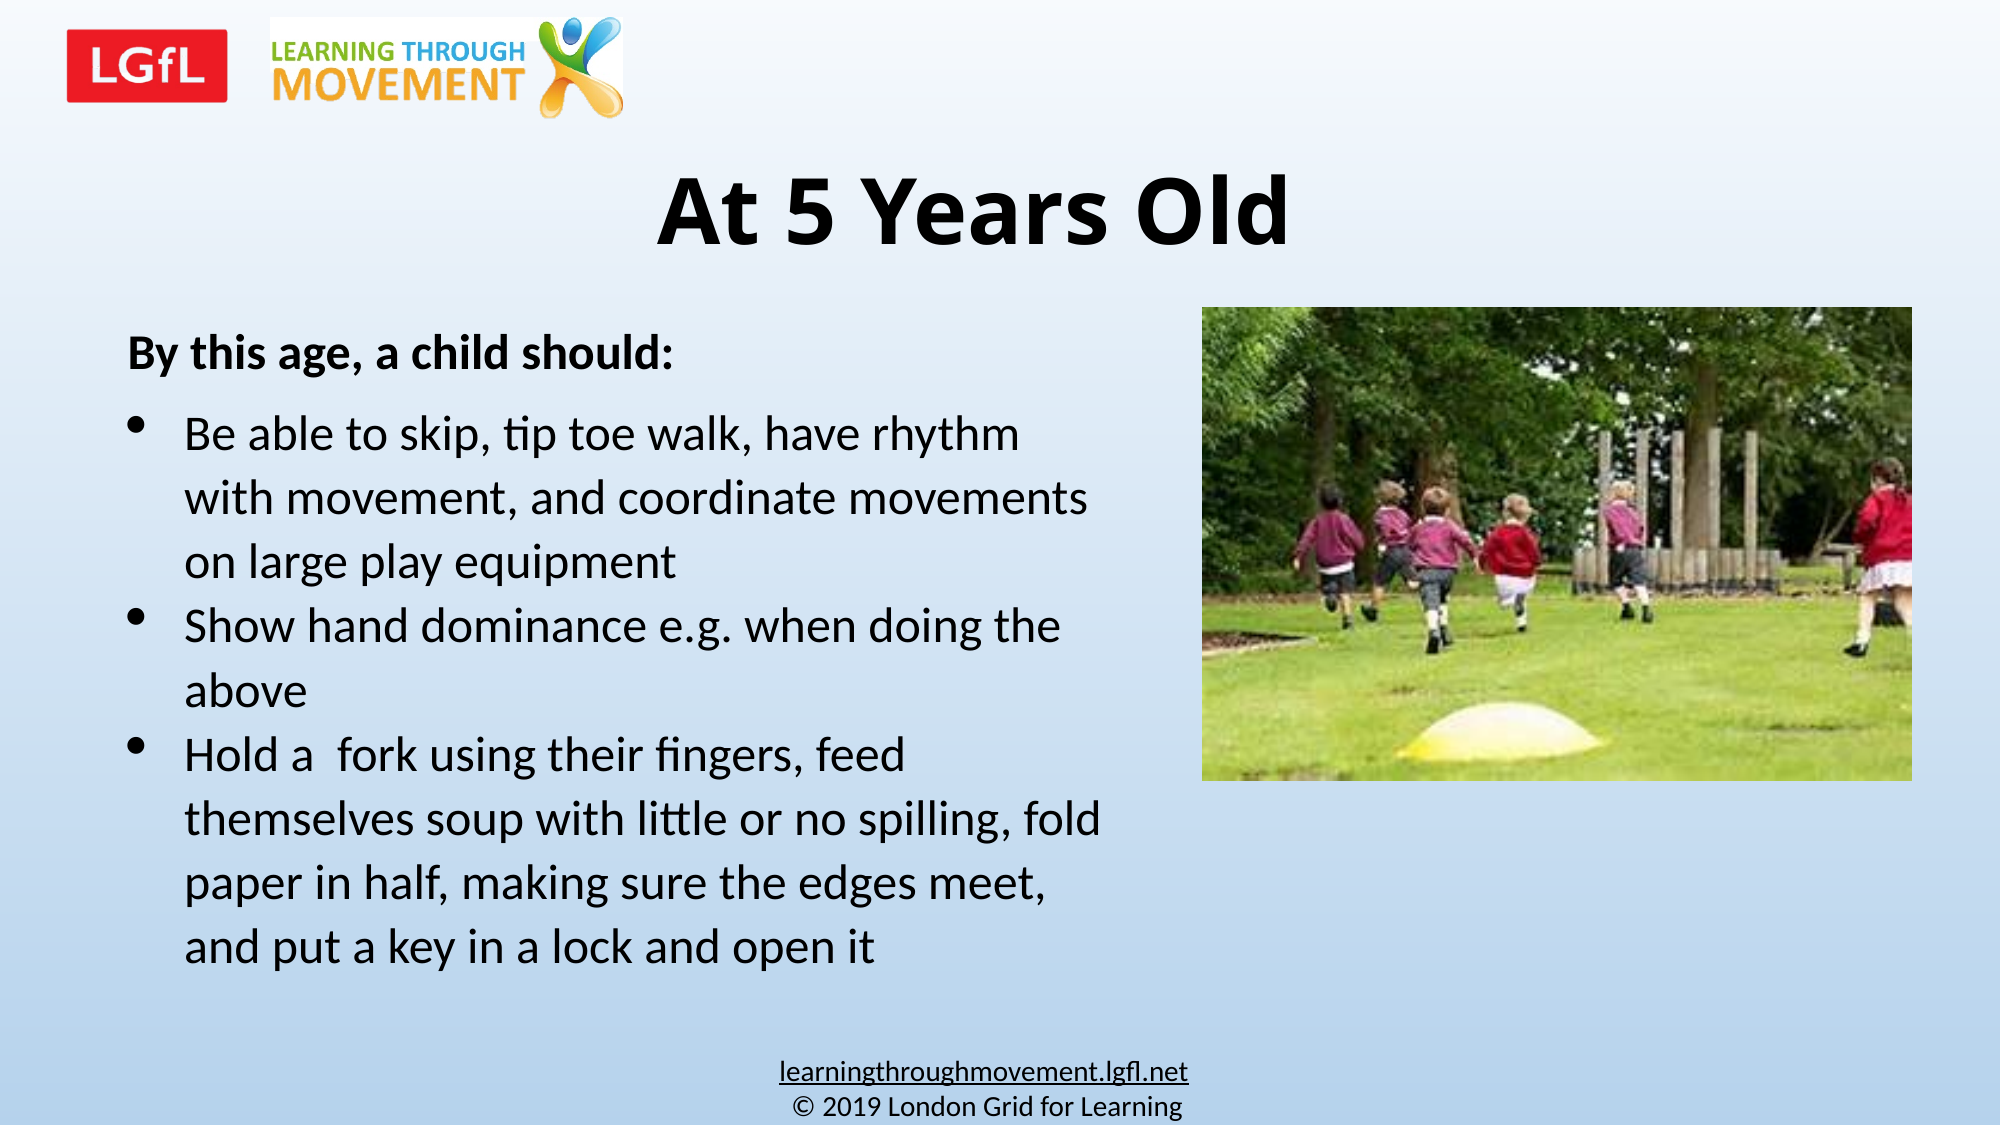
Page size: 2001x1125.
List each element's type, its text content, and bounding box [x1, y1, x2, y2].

text_box By this age, a child should: Be able to skip, tip toe walk, have rhythm with movement, and coordinate movements on large play equipment Show hand dominance e.g. when doing the above Hold a fork using their fingers, feed themselves soup with little or no spilling, fold paper in half, making sure the edges meet, and put a key in a lock and open it [113, 307, 1129, 982]
picture [1202, 307, 1912, 781]
picture [270, 17, 623, 119]
picture [63, 26, 231, 105]
title At 5 Years Old [113, 142, 1838, 288]
